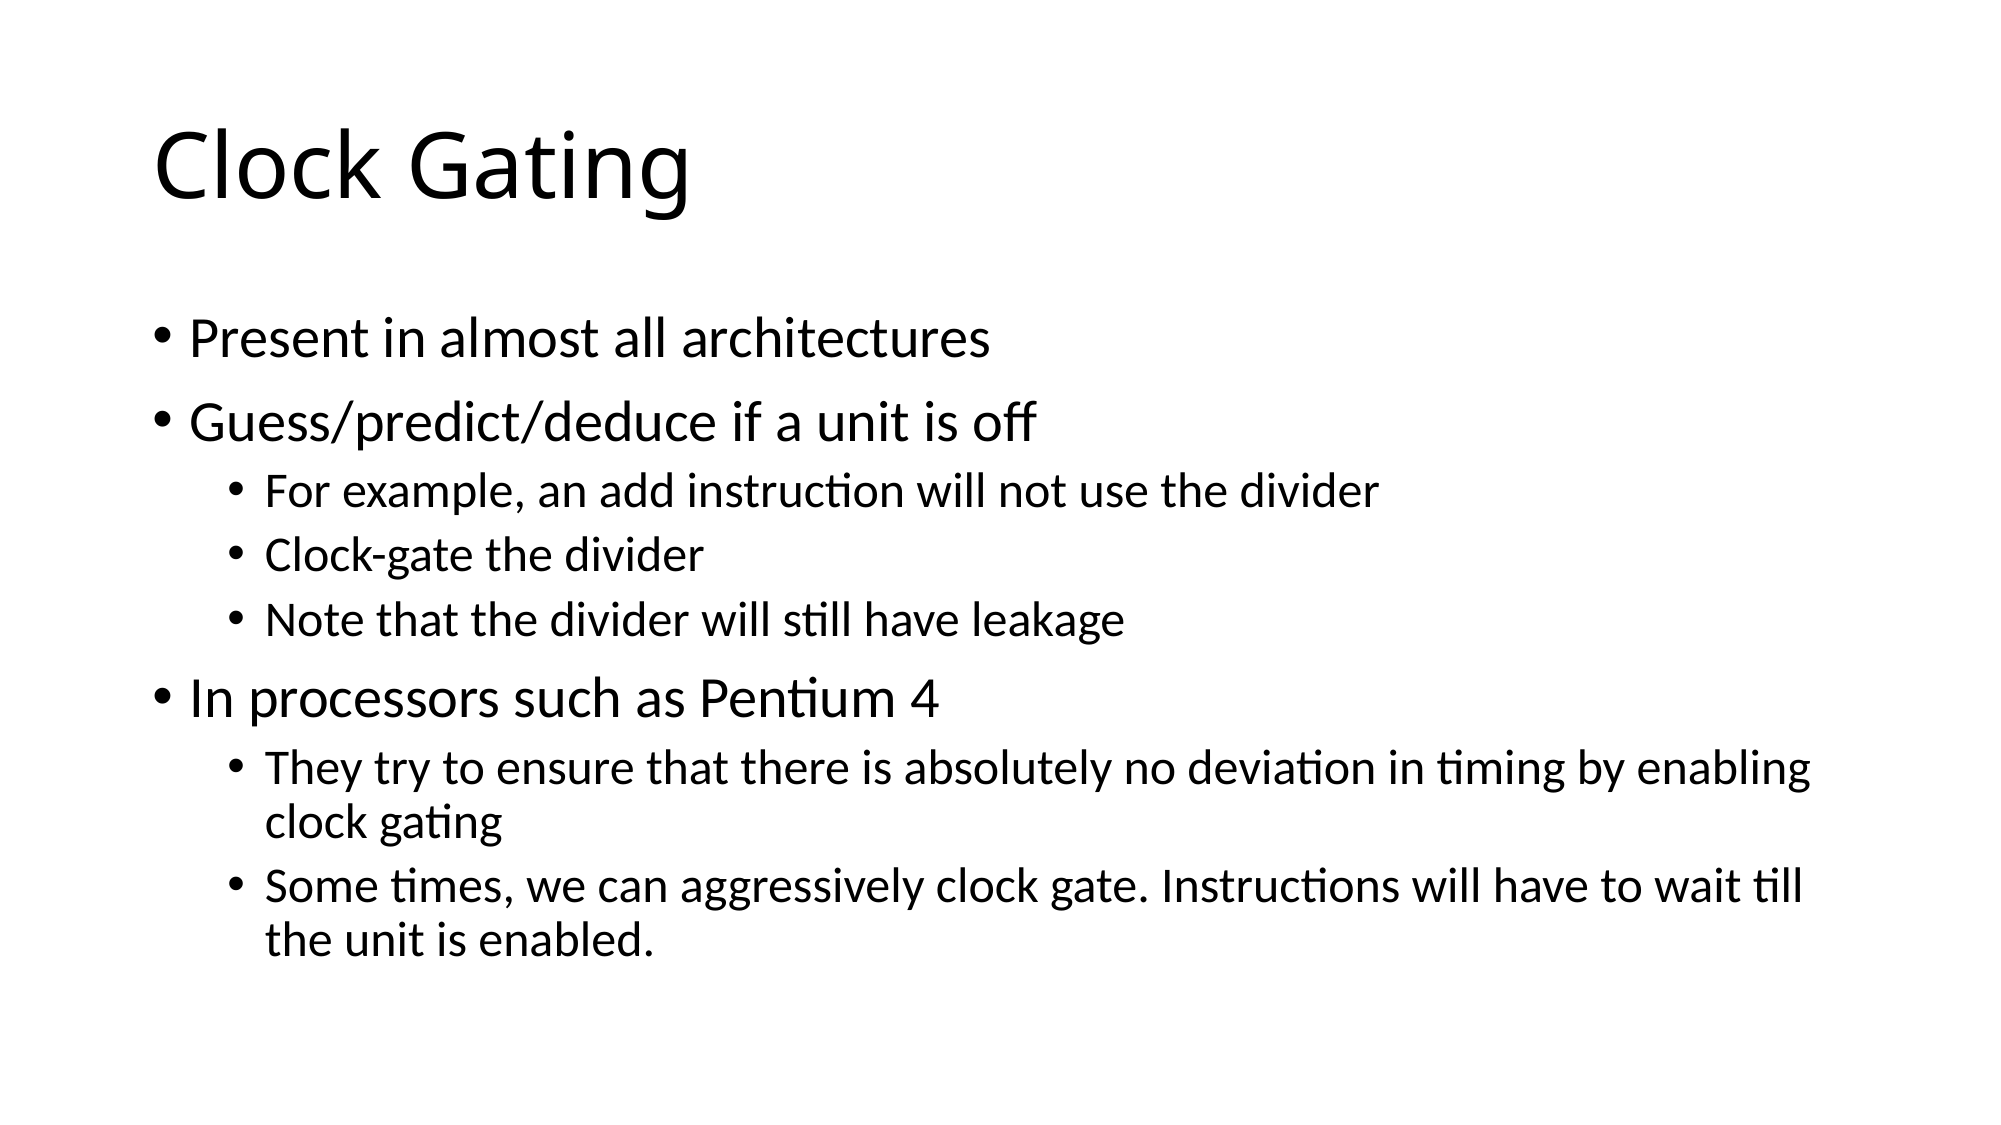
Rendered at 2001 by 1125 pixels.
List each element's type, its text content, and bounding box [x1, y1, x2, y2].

title Clock Gating [137, 59, 1863, 278]
list Present in almost all architectures Guess/predict/deduce if a unit is off For example, an add instruction will not use the divider Clock-gate the divider Note that the divider will still have leakage In processors such as Pentium 4 They try to ensure that there is absolutely no deviation in timing by enabling clock gating Some times, we can aggressively clock gate. Instructions will have to wait till the unit is enabled. [137, 299, 1863, 1014]
